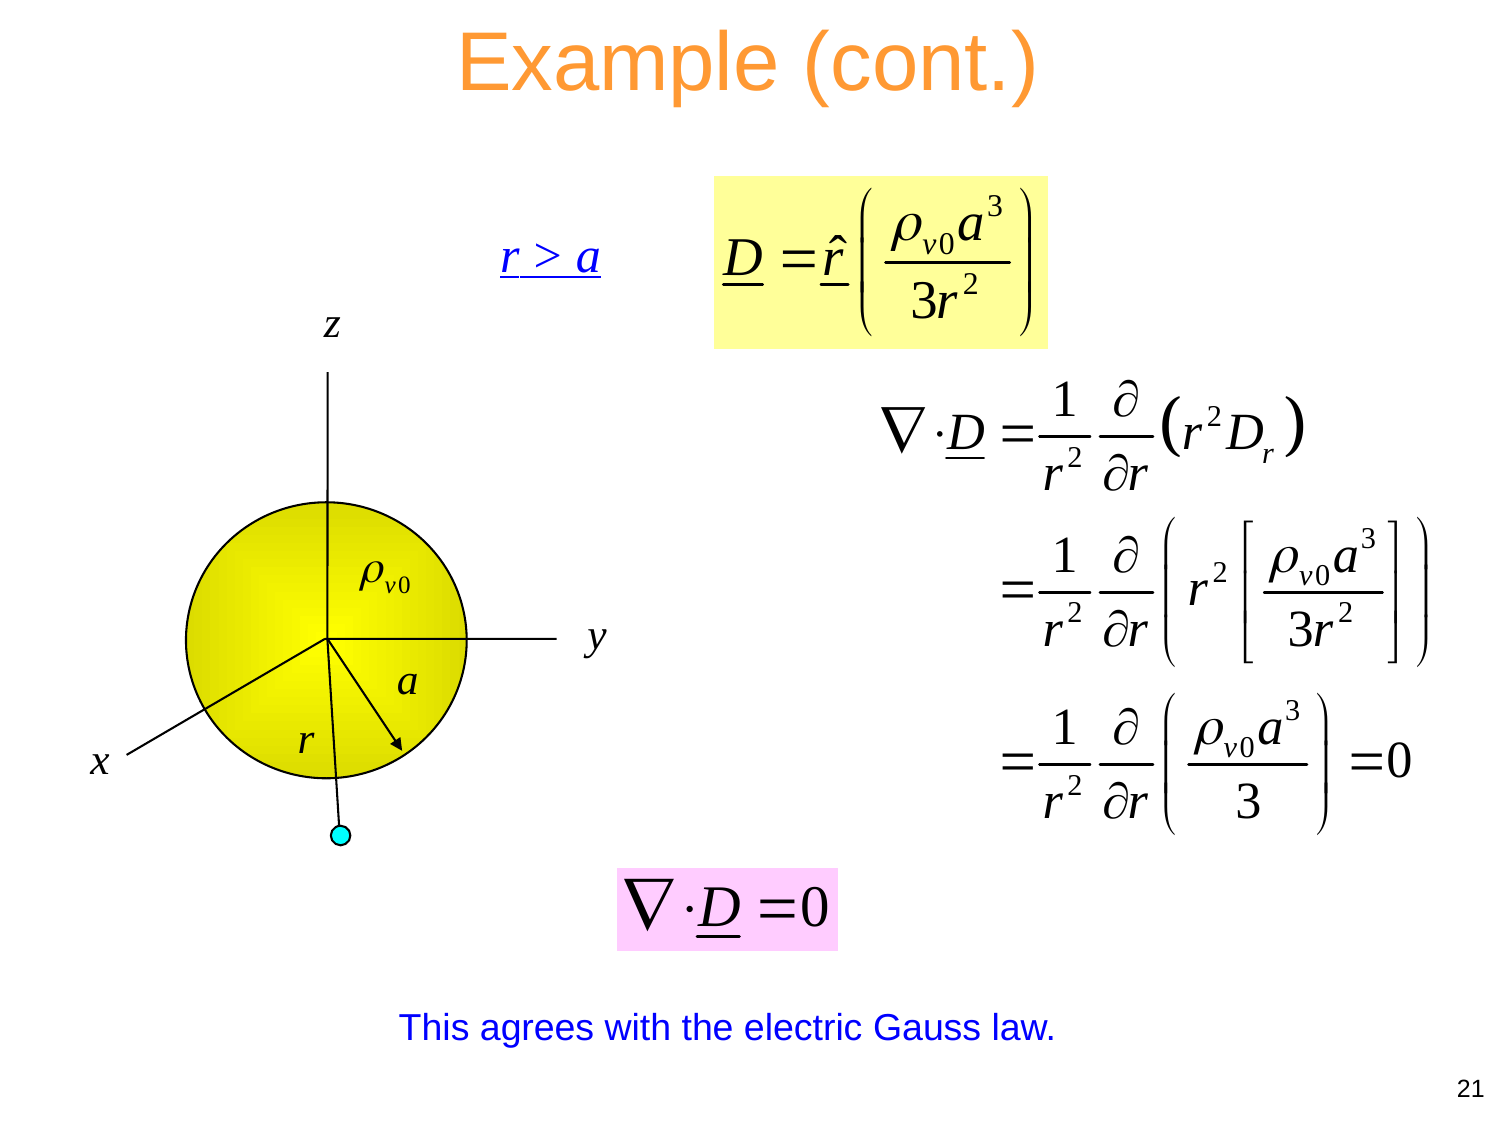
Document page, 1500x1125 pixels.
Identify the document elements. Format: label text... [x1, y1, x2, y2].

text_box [81, 308, 617, 846]
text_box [713, 175, 1048, 349]
slide_number 21 [1187, 1050, 1500, 1125]
text_box r > a [460, 215, 641, 291]
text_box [617, 867, 839, 952]
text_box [871, 365, 1444, 846]
text_box Example (cont.) [27, 0, 1445, 115]
text_box This agrees with the electric Gauss law. [383, 995, 1072, 1055]
